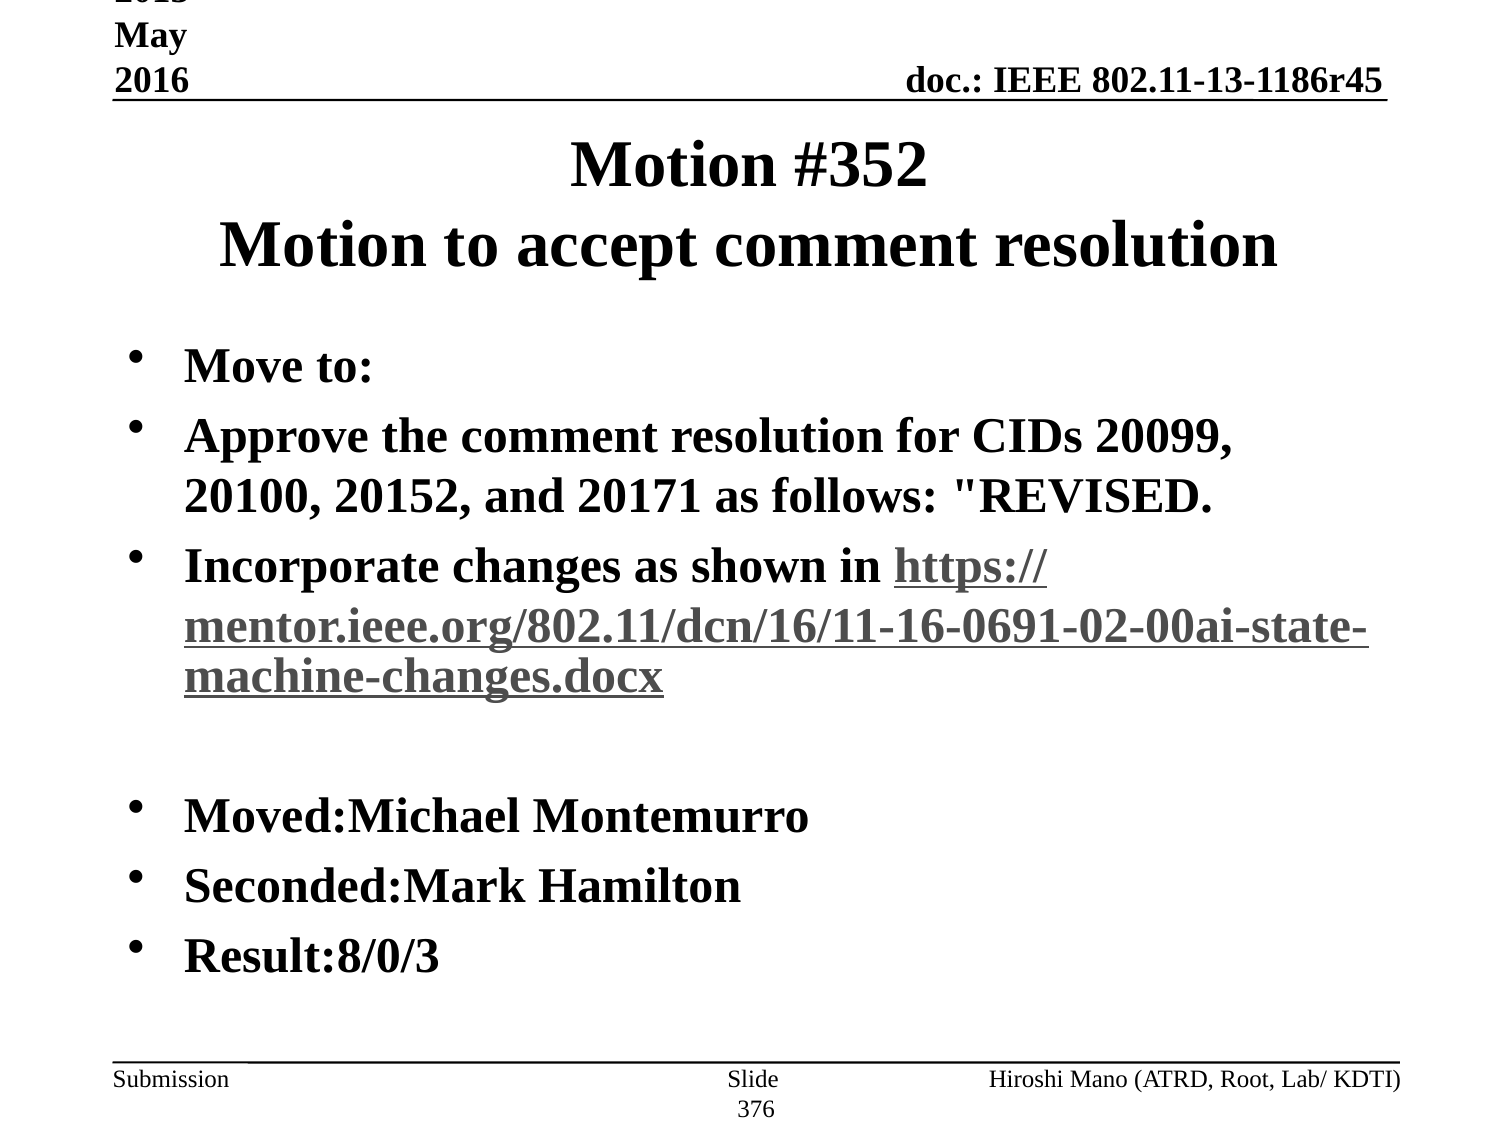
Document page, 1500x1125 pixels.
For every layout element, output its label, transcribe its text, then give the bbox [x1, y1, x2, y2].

slide_number Slide 376 [712, 1061, 800, 1093]
title Motion #352 Motion to accept comment resolution [112, 112, 1388, 288]
list Move to: Approve the comment resolution for CIDs 20099, 20100, 20152, and 20171 as follows: "REVISED. Incorporate changes as shown in https://mentor.ieee.org/802.11/dcn/16/11-16-0691-02-00ai-state-machine-changes.docx Moved:Michael Montemurro Seconded:Mark Hamilton Result:8/0/3 [112, 324, 1388, 1001]
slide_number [114, 54, 261, 101]
footer Hiroshi Mano (ATRD, Root, Lab/ KDTI) [984, 1061, 1402, 1093]
